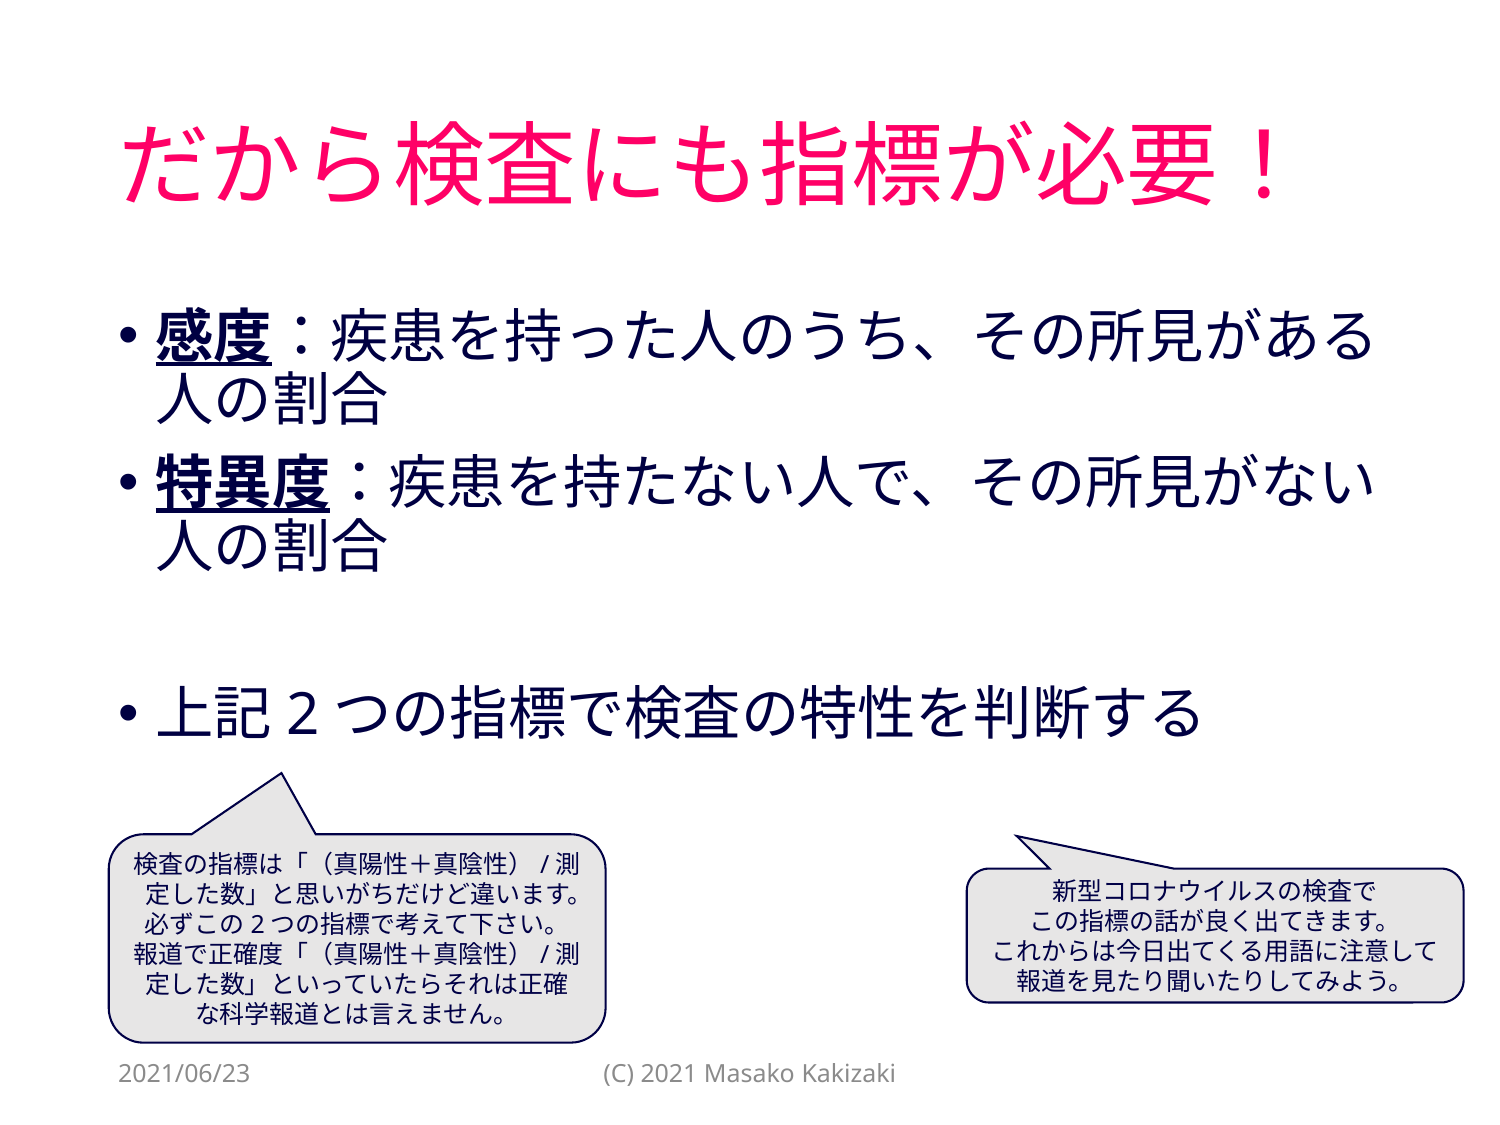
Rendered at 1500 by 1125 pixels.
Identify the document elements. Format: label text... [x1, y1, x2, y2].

footer (C) 2021 Masako Kakizaki [496, 1042, 1004, 1103]
list 感度：疾患を持った人のうち、その所見がある人の割合 特異度：疾患を持たない人で、その所見がない人の割合 上記2つの指標で検査の特性を判断する [103, 299, 1397, 1014]
title だから検査にも指標が必要！ [103, 59, 1397, 278]
text_box 検査の指標は「（真陽性＋真陰性）/測定した数」と思いがちだけど違います。 必ずこの2つの指標で考えて下さい。報道で正確度「（真陽性＋真陰性）/測定した数」といっていたらそれは正確な科学報道とは言えません。 [107, 771, 607, 1044]
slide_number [103, 1042, 441, 1103]
text_box 新型コロナウイルスの検査で この指標の話が良く出てきます。 これからは今日出てくる用語に注意して報道を見たり聞いたりしてみよう。 [965, 834, 1465, 1004]
